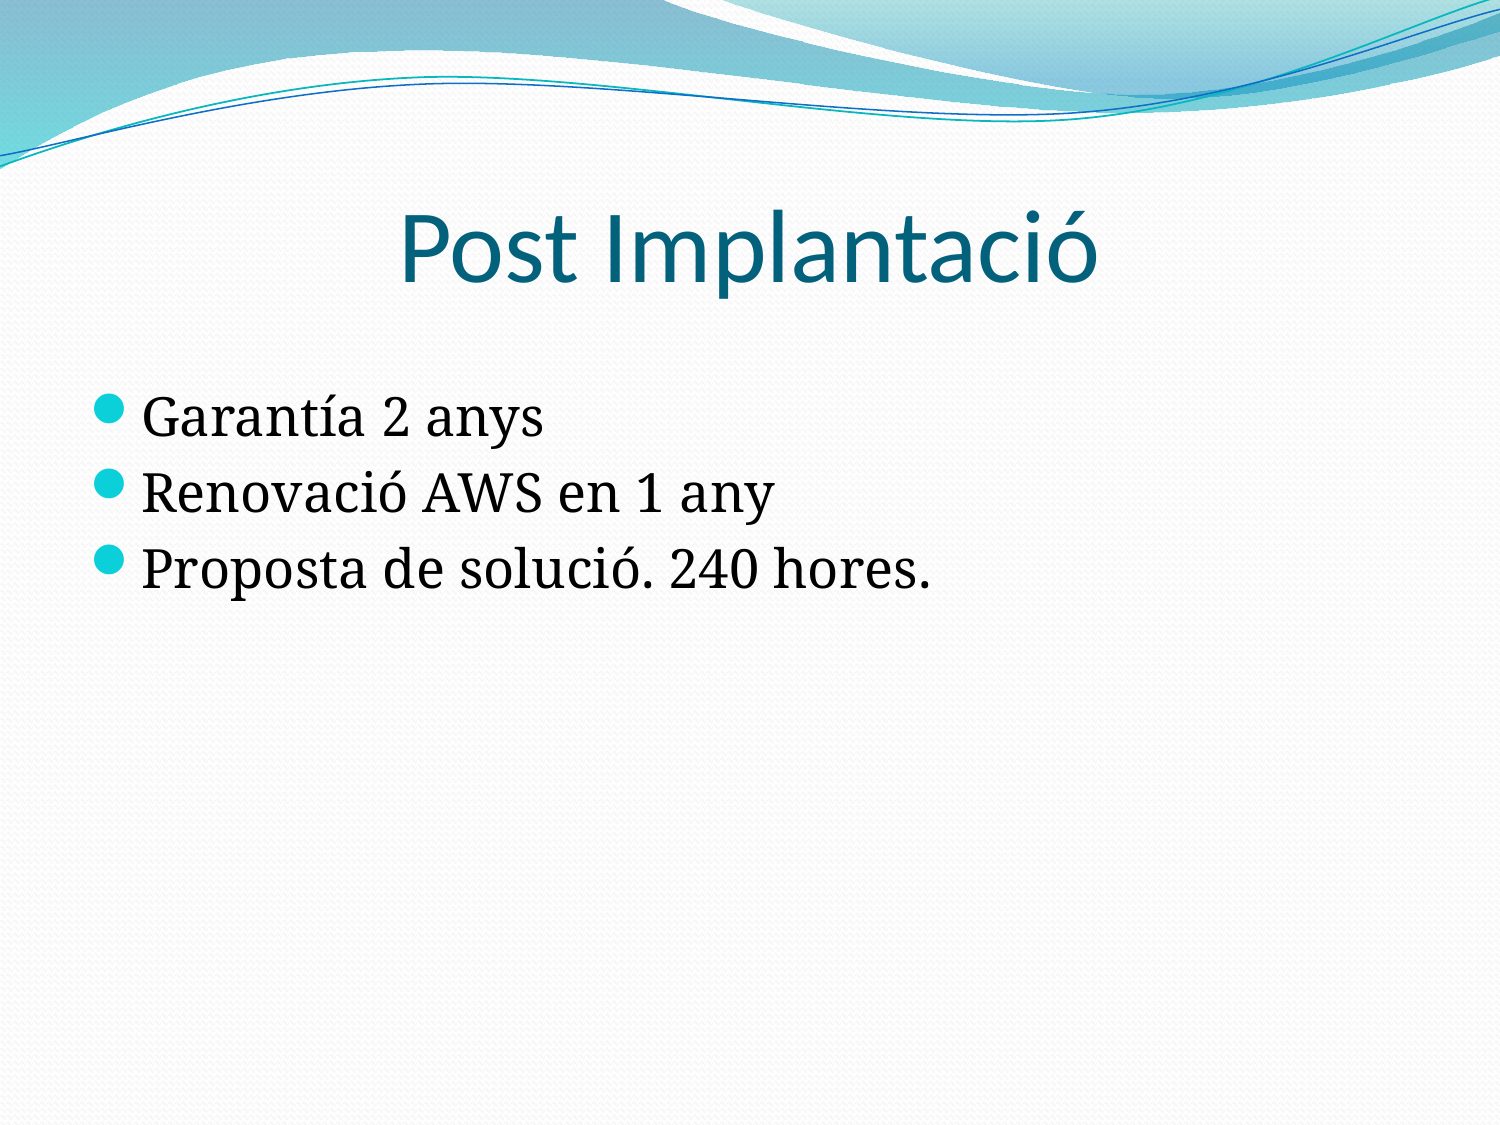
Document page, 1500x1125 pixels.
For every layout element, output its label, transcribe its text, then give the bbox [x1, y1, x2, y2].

title Post Implantació [75, 115, 1425, 303]
list Garantía 2 anys Renovació AWS en 1 any Proposta de solució. 240 hores. [75, 375, 1425, 1038]
